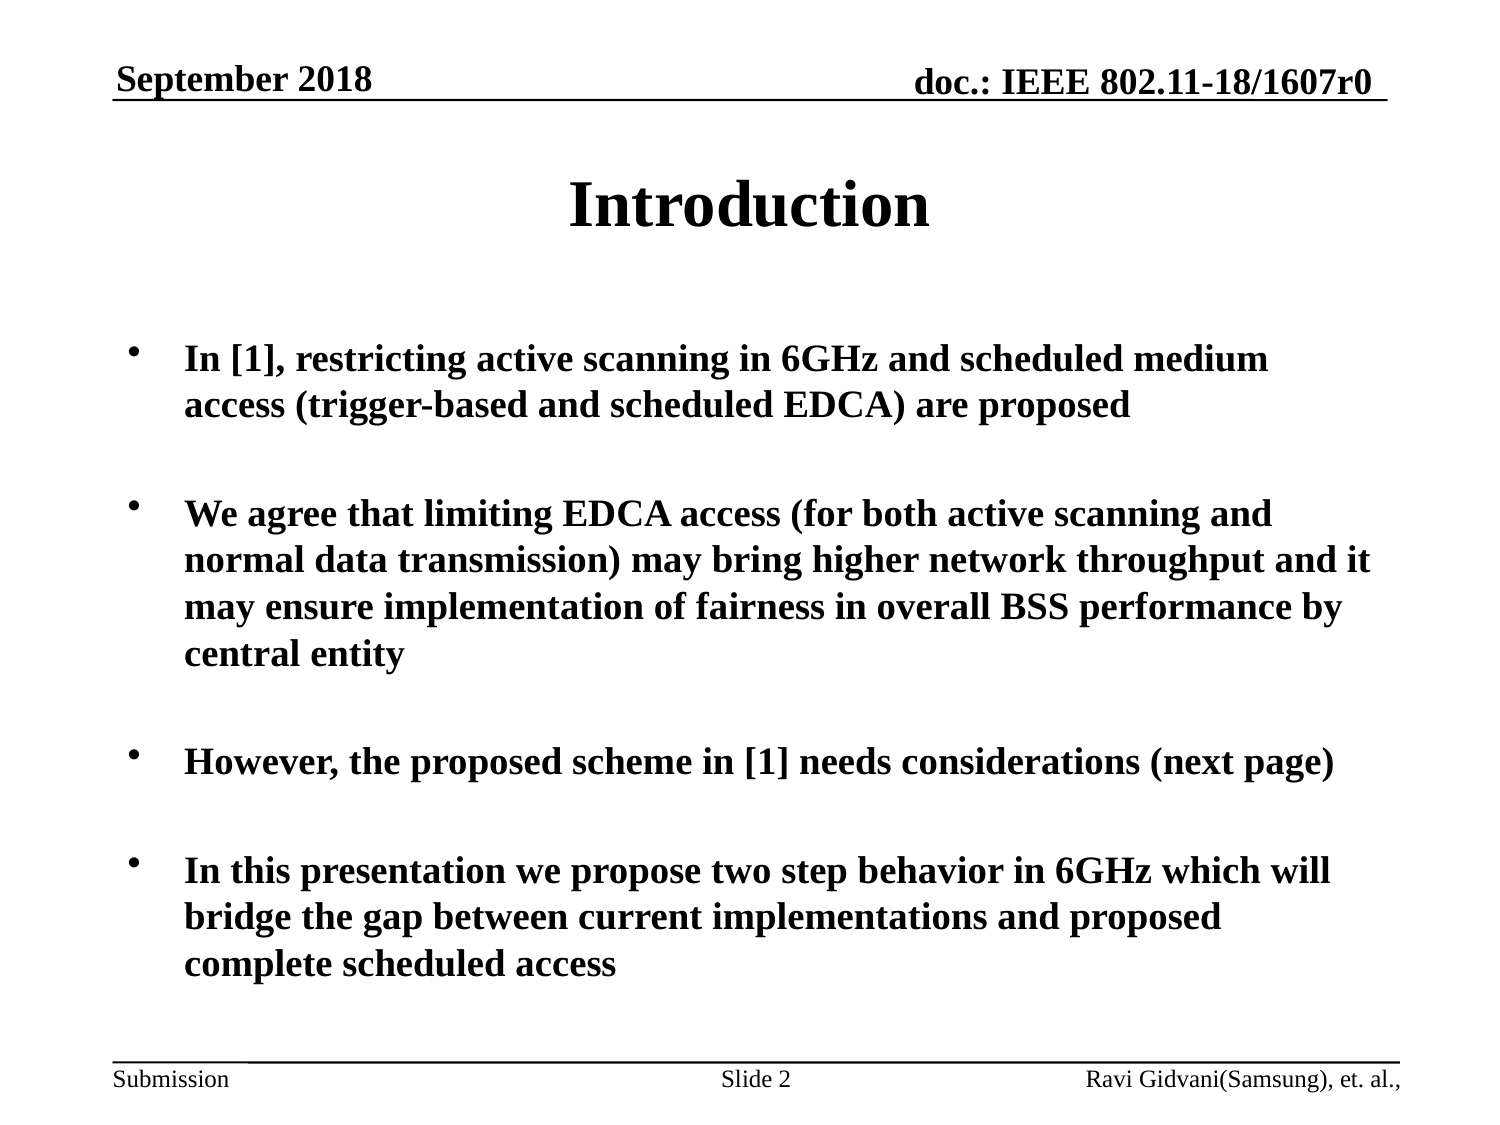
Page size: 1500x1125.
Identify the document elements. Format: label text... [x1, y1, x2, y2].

footer Ravi Gidvani(Samsung), et. al., [878, 1061, 1402, 1093]
title Introduction [112, 112, 1388, 288]
slide_number Slide 2 [720, 1061, 792, 1093]
list In [1], restricting active scanning in 6GHz and scheduled medium access (trigger-based and scheduled EDCA) are proposed We agree that limiting EDCA access (for both active scanning and normal data transmission) may bring higher network throughput and it may ensure implementation of fairness in overall BSS performance by central entity However, the proposed scheme in [1] needs considerations (next page) In this presentation we propose two step behavior in 6GHz which will bridge the gap between current implementations and proposed complete scheduled access [112, 324, 1388, 1001]
